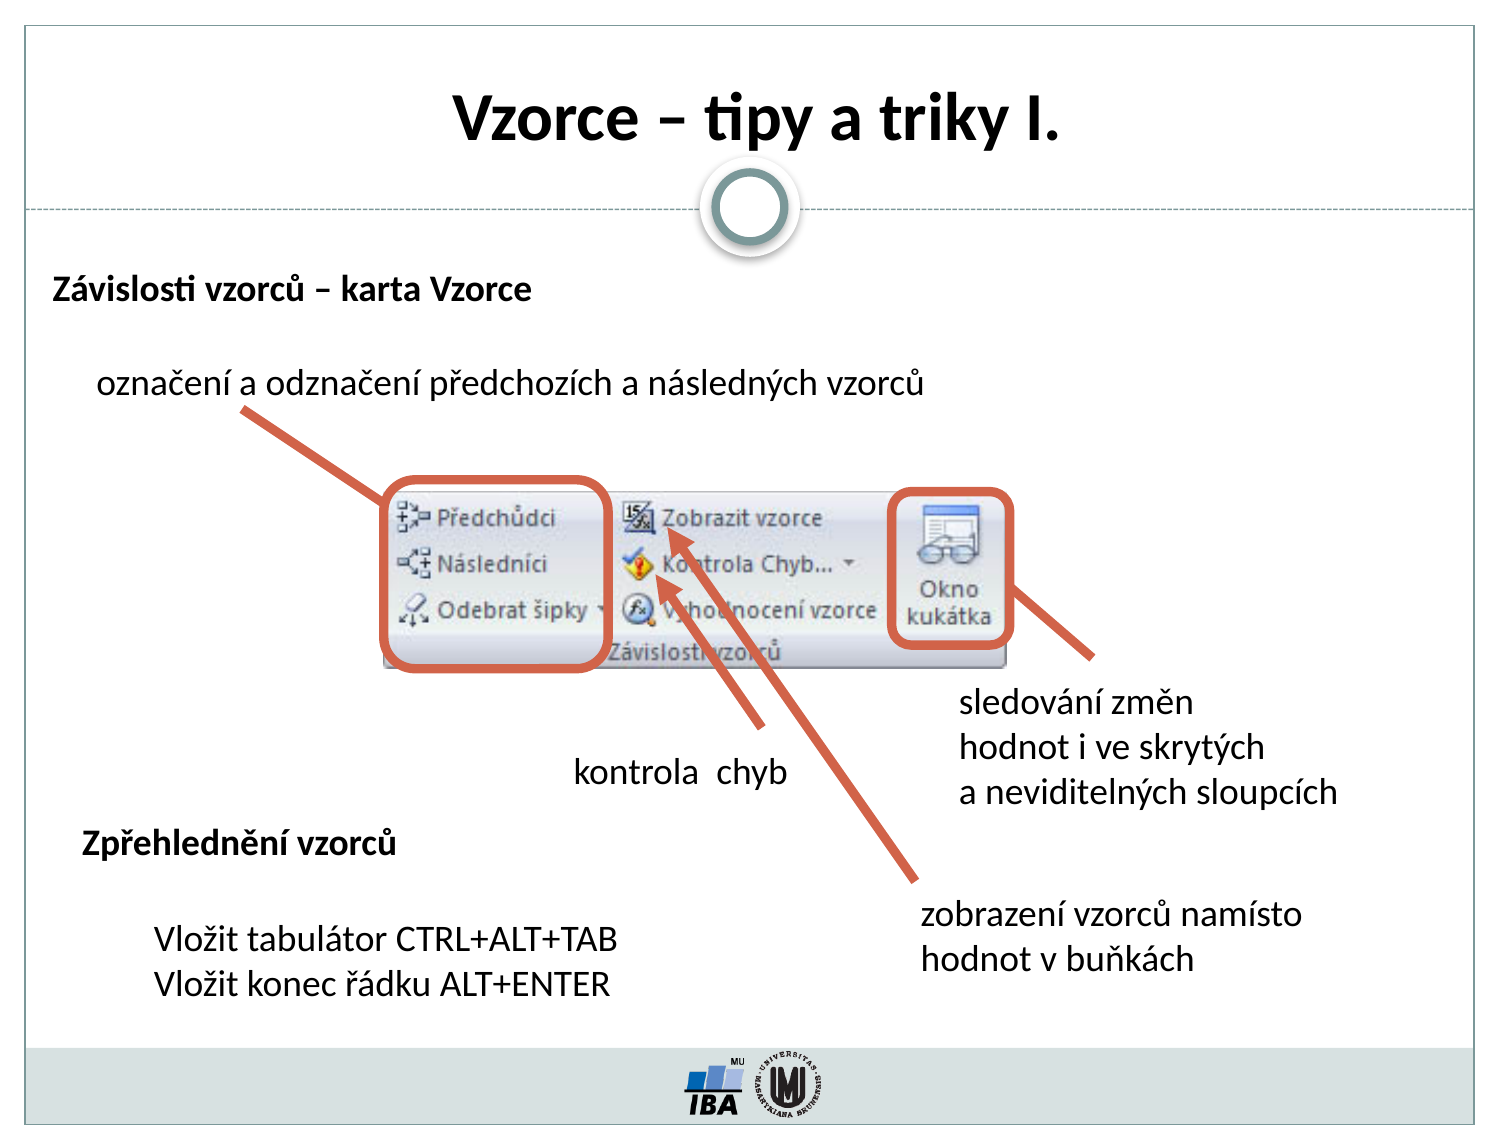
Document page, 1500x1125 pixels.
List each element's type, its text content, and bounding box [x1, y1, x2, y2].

text_box [394, 479, 598, 488]
picture [755, 1051, 821, 1118]
text_box kontrola chyb [558, 739, 803, 800]
text_box Závislosti vzorců – karta Vzorce [37, 256, 1471, 316]
text_box sledování změn hodnot i ve skrytých a neviditelných sloupcích [943, 669, 1365, 810]
text_box zobrazení vzorců namísto hodnot v buňkách [905, 881, 1319, 987]
text_box označení a odznačení předchozích a následných vzorců [81, 350, 941, 411]
title Vzorce – tipy a triky I. [49, 37, 1450, 163]
picture [684, 1058, 744, 1115]
text_box Zpřehlednění vzorců [67, 810, 1500, 871]
picture [383, 491, 1007, 669]
text_box Vložit tabulátor CTRL+ALT+TAB Vložit konec řádku ALT+ENTER [138, 906, 634, 1011]
